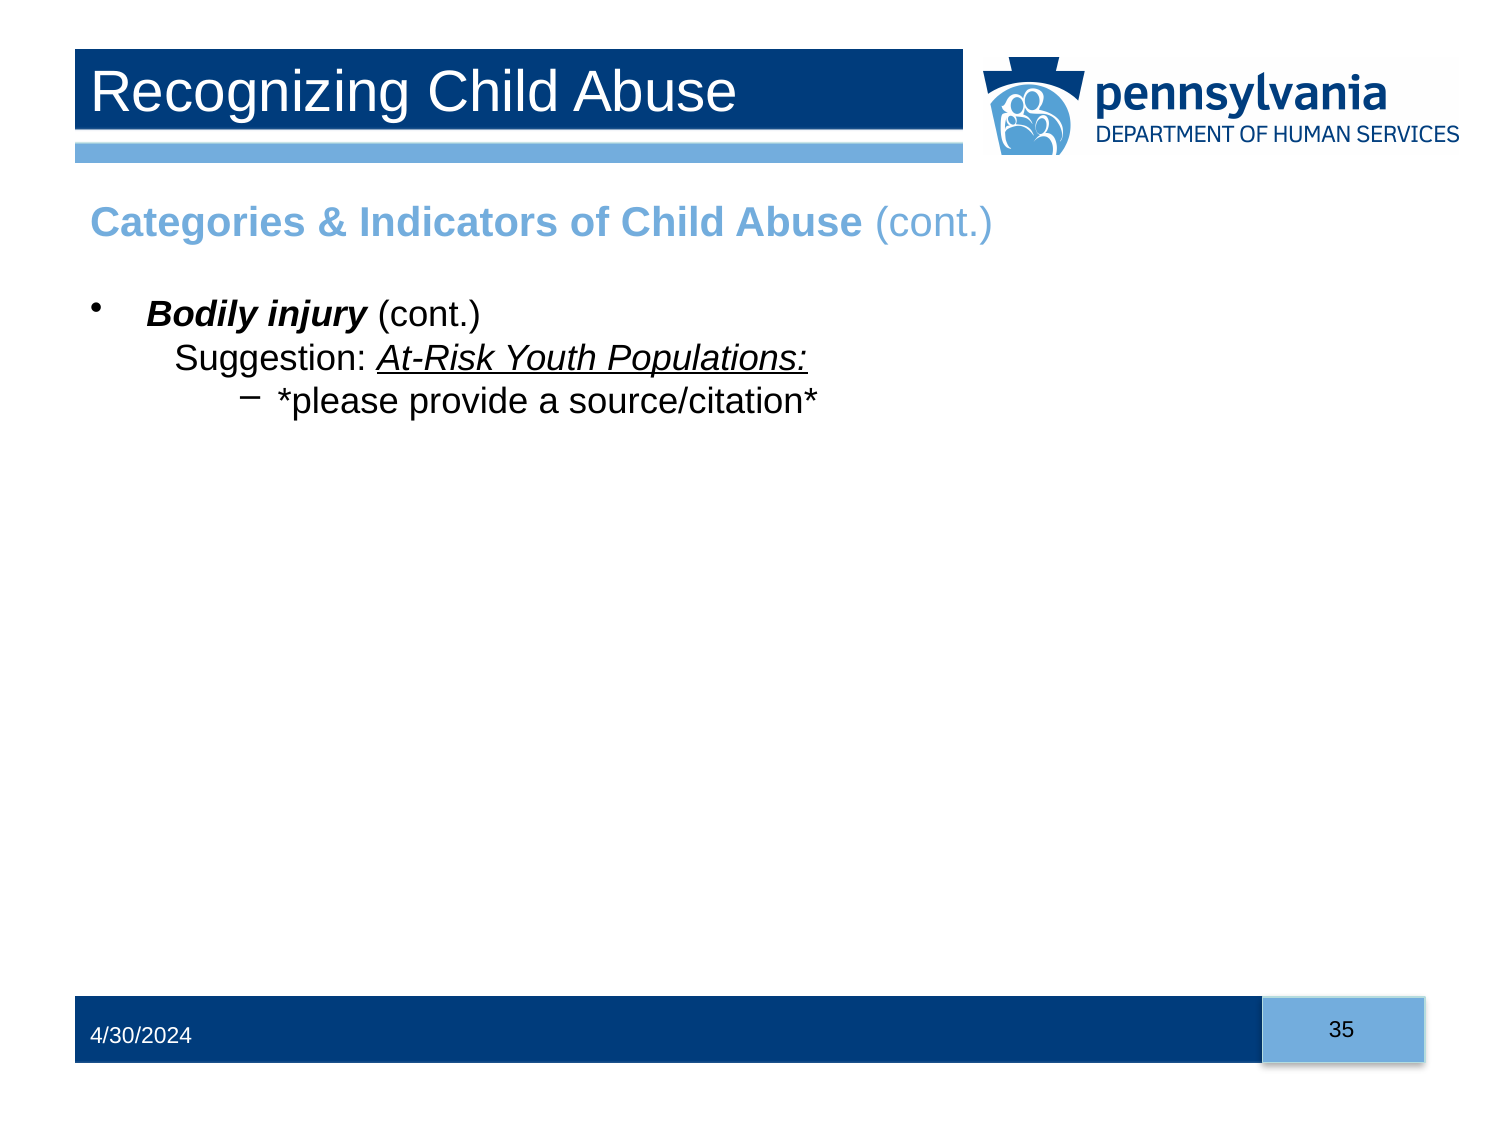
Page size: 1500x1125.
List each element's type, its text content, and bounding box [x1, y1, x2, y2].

title Recognizing Child Abuse [75, 50, 963, 125]
picture [75, 125, 963, 163]
picture [983, 57, 1459, 155]
picture [75, 996, 1262, 1063]
slide_number 35 [1262, 998, 1421, 1059]
list Categories & Indicators of Child Abuse (cont.) Bodily injury (cont.) Suggestion: At-Risk Youth Populations: *please provide a source/citation* [75, 187, 1413, 975]
